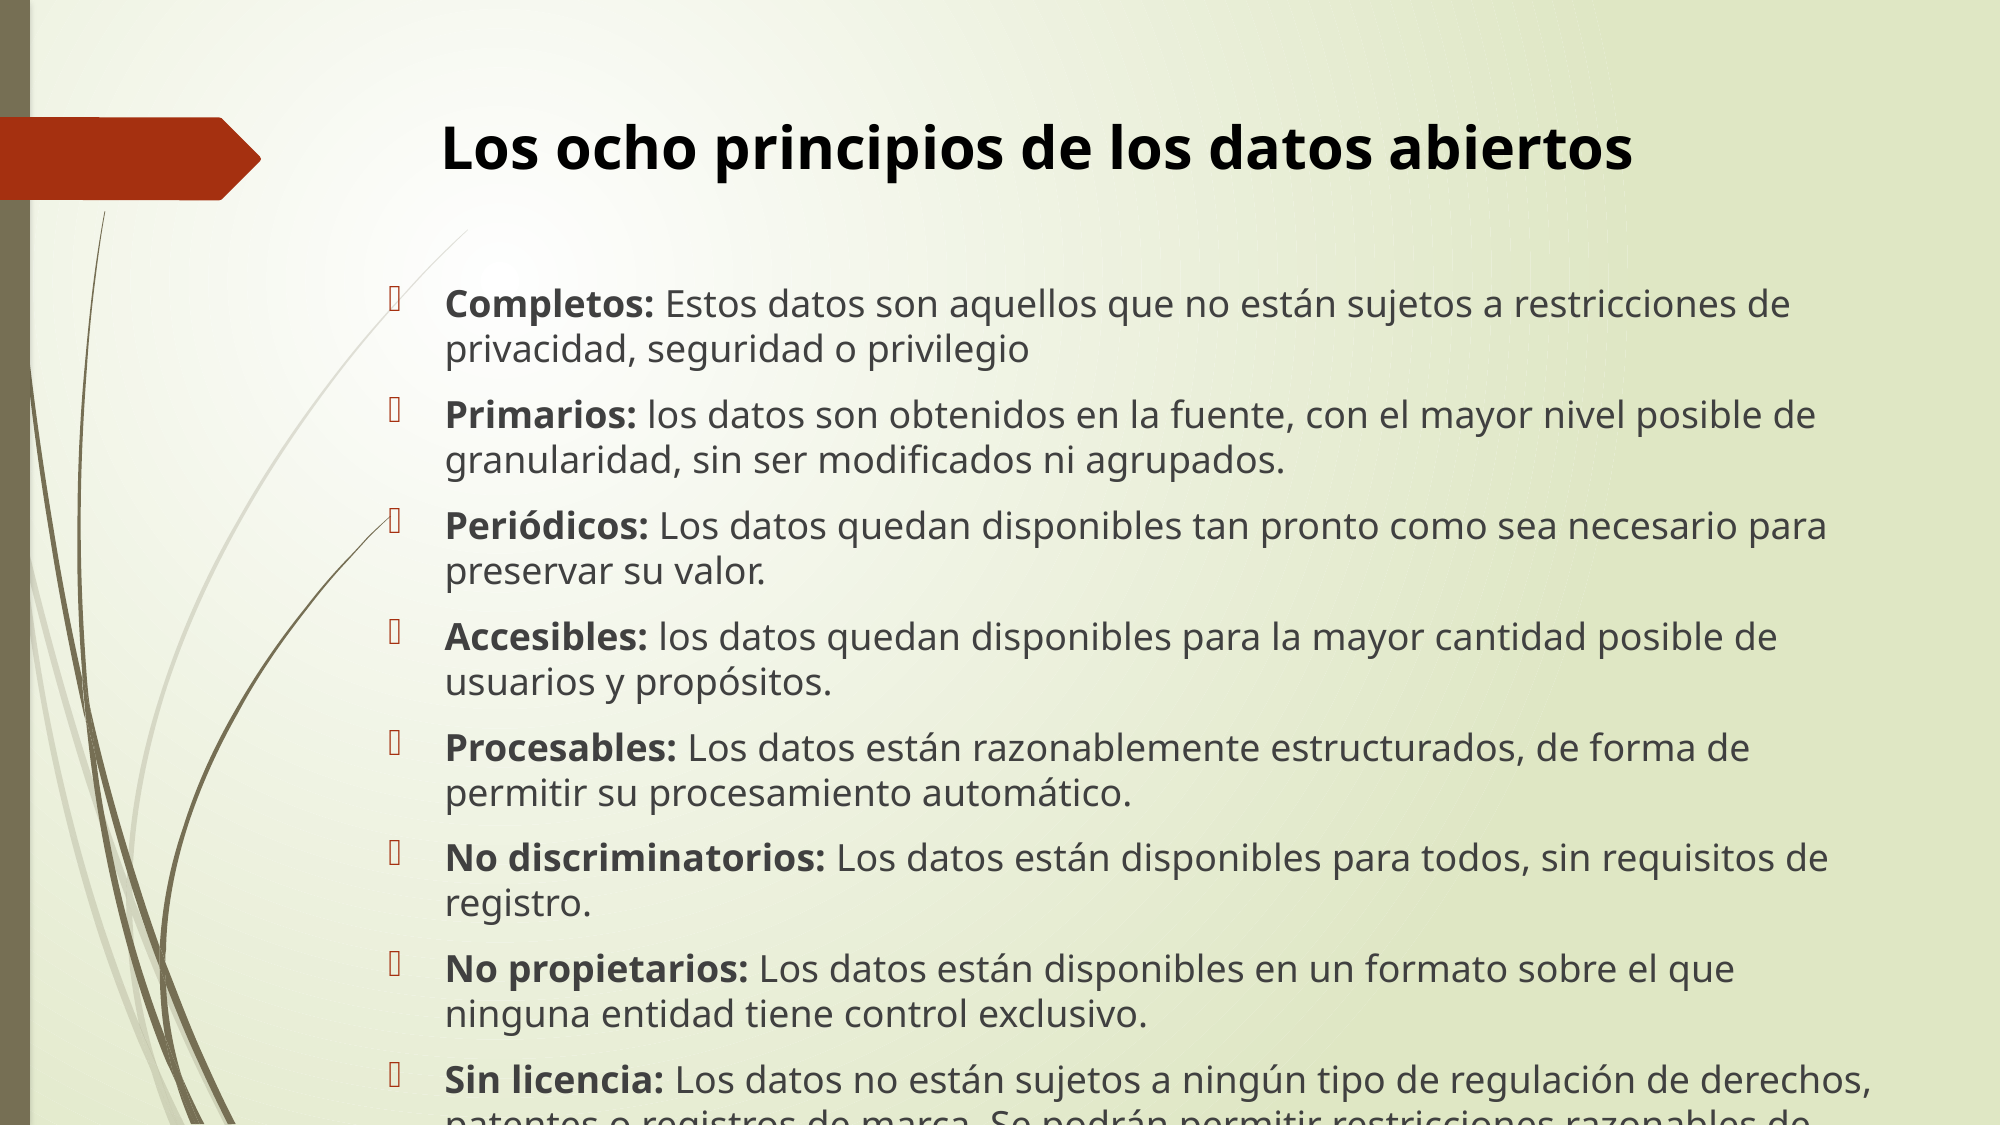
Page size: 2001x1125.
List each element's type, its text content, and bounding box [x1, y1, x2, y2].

list Completos: Estos datos son aquellos que no están sujetos a restricciones de privacidad, seguridad o privilegio Primarios: los datos son obtenidos en la fuente, con el mayor nivel posible de granularidad, sin ser modificados ni agrupados. Periódicos: Los datos quedan disponibles tan pronto como sea necesario para preservar su valor. Accesibles: los datos quedan disponibles para la mayor cantidad posible de usuarios y propósitos. Procesables: Los datos están razonablemente estructurados, de forma de permitir su procesamiento automático. No discriminatorios: Los datos están disponibles para todos, sin requisitos de registro. No propietarios: Los datos están disponibles en un formato sobre el que ninguna entidad tiene control exclusivo. Sin licencia: Los datos no están sujetos a ningún tipo de regulación de derechos, patentes o registros de marca. Se podrán permitir restricciones razonables de privacidad, seguridad o privilegio. [373, 272, 1904, 1040]
title Los ocho principios de los datos abiertos [425, 102, 1888, 231]
